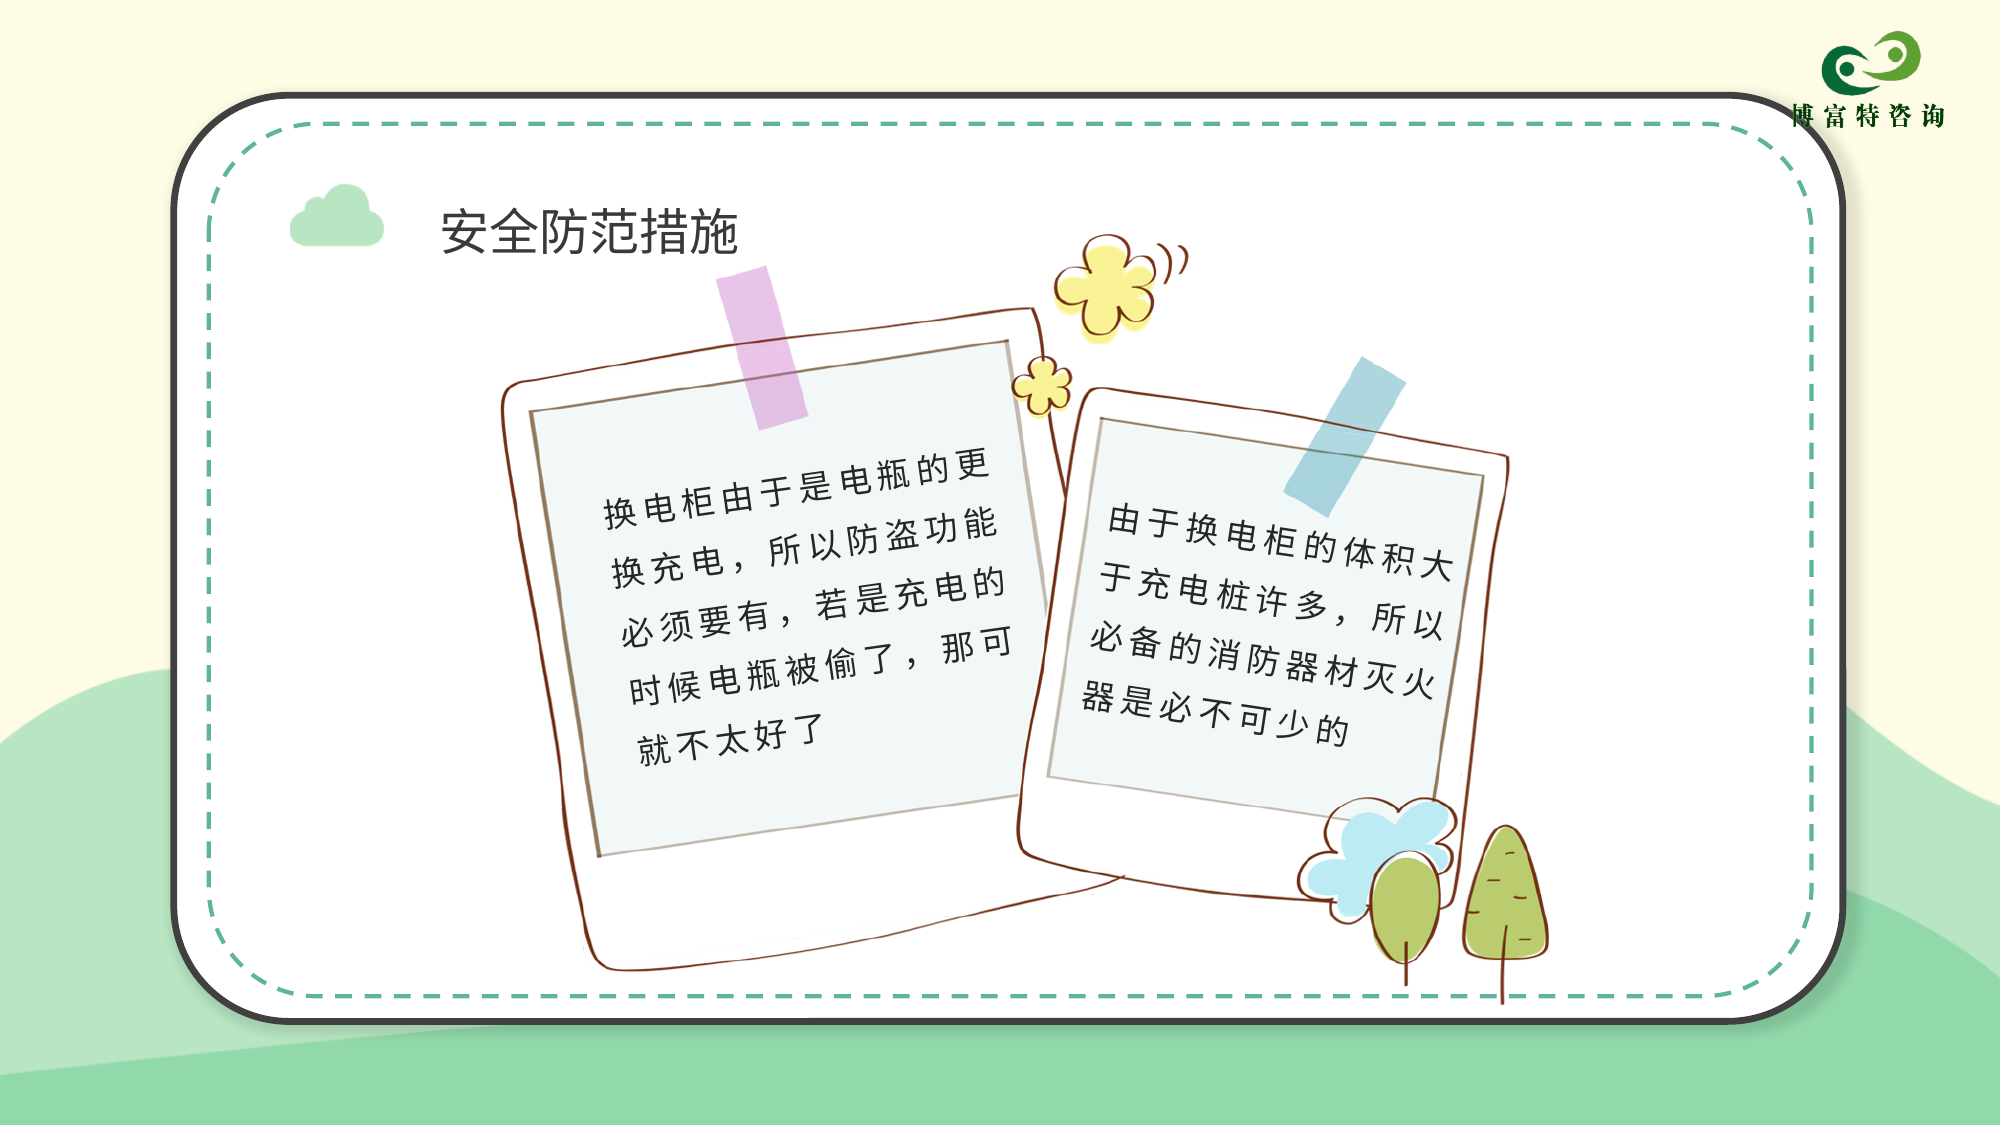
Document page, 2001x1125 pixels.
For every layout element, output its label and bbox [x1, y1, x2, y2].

text_box [0, 0, 2000, 1125]
